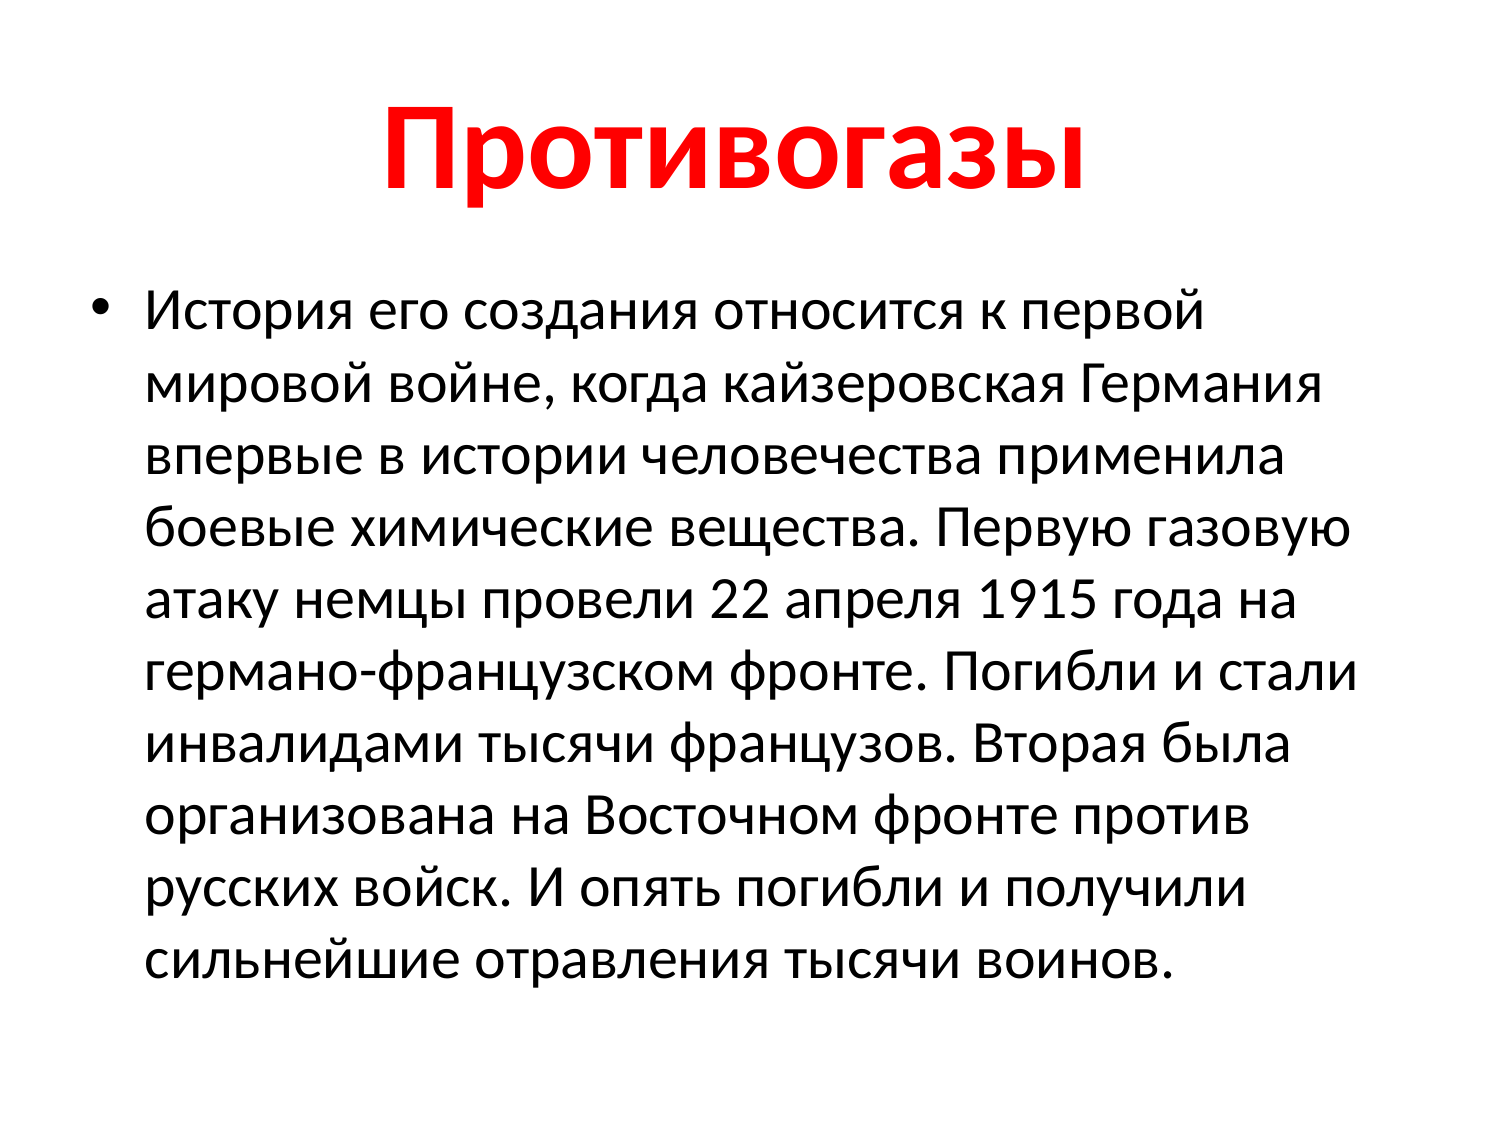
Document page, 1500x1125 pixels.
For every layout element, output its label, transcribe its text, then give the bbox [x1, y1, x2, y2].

title Противогазы [75, 45, 1425, 233]
list История его создания относится к первой мировой войне, когда кайзеровская Германия впервые в истории человечества применила боевые химические вещества. Первую газовую атаку немцы провели 22 апреля 1915 года на германо-французском фронте. Погибли и стали инвалидами тысячи французов. Вторая была организована на Восточном фронте против русских войск. И опять погибли и получили сильнейшие отравления тысячи воинов. [75, 262, 1425, 1005]
